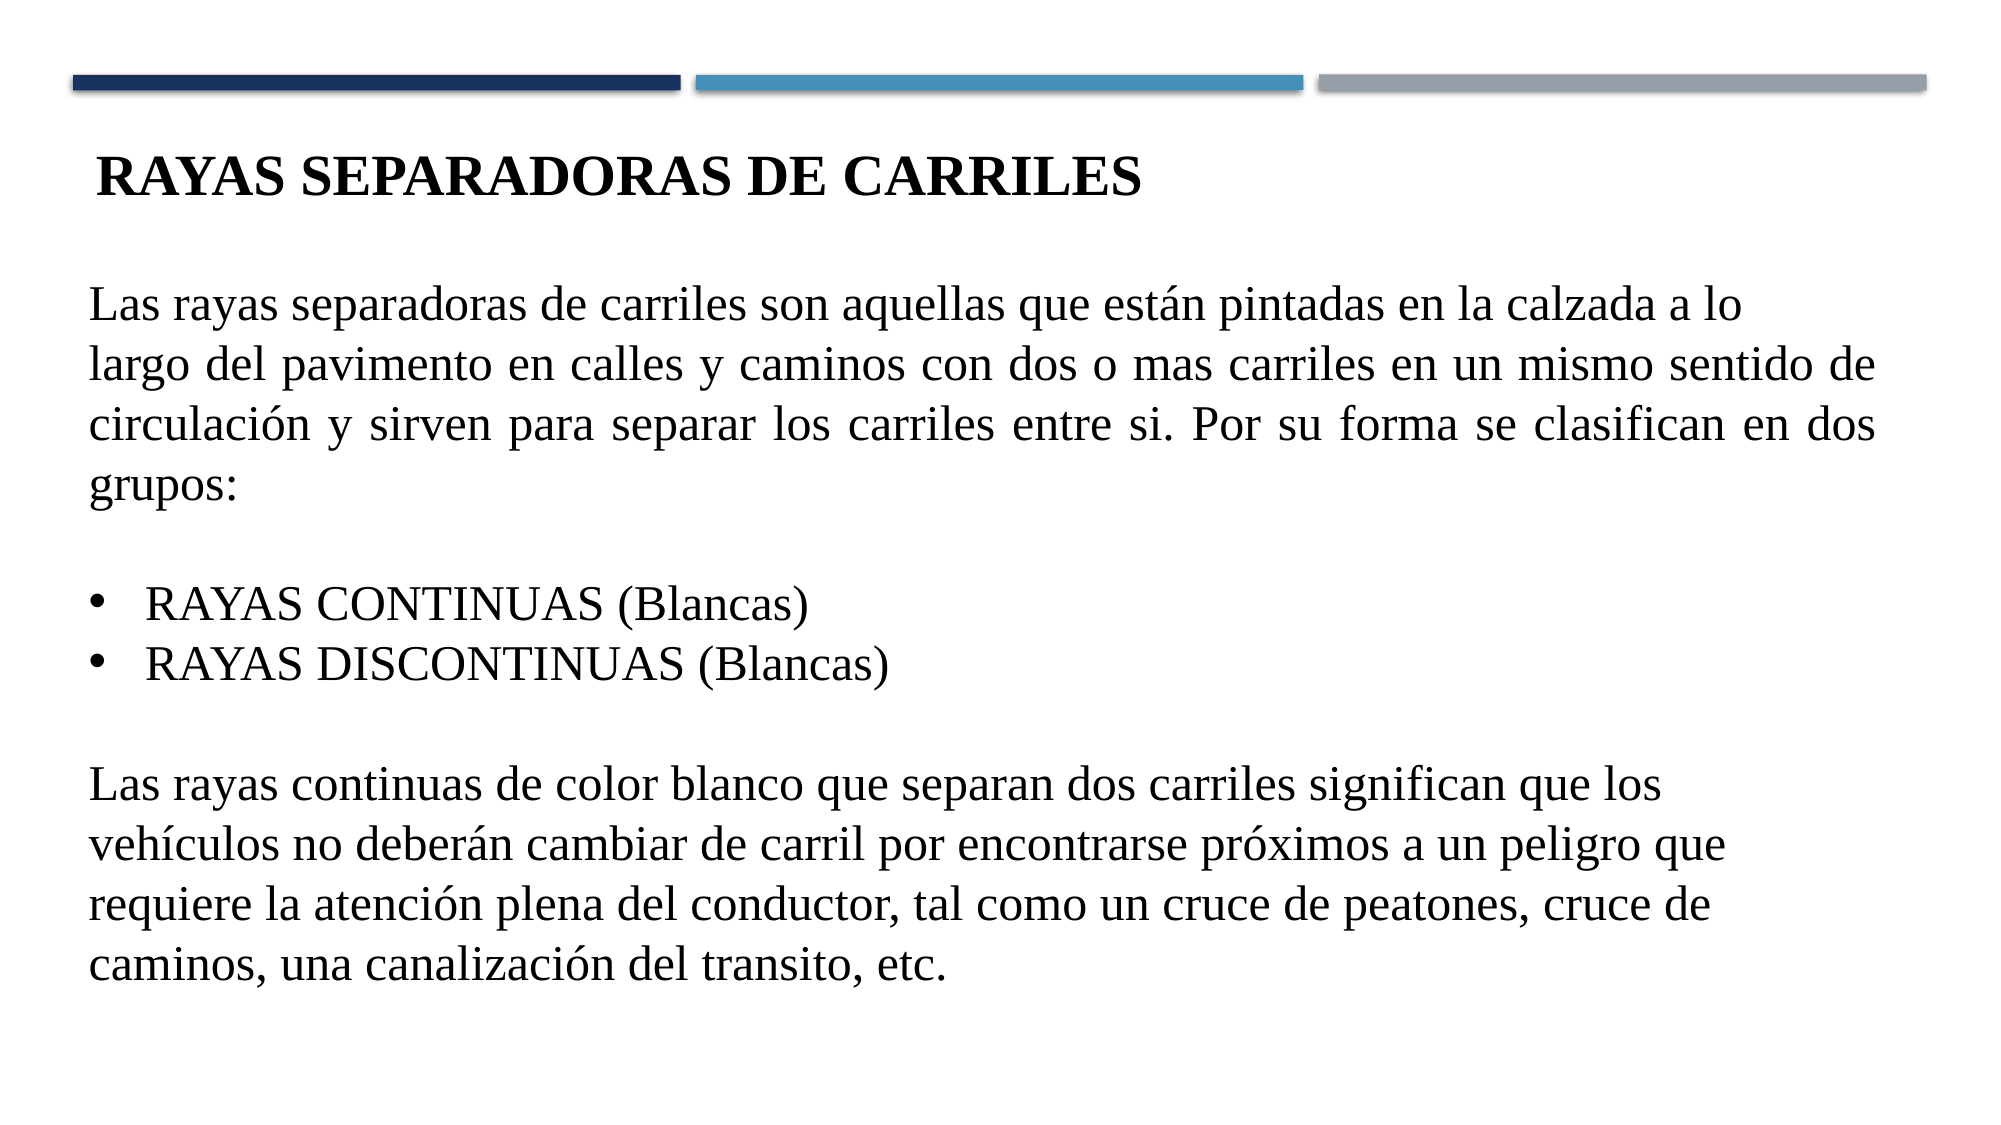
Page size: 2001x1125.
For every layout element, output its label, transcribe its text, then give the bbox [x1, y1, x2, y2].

text_box Las rayas separadoras de carriles son aquellas que están pintadas en la calzada a lo largo del pavimento en calles y caminos con dos o mas carriles en un mismo sentido de circulación y sirven para separar los carriles entre si. Por su forma se clasifican en dos grupos: RAYAS CONTINUAS (Blancas) RAYAS DISCONTINUAS (Blancas) Las rayas continuas de color blanco que separan dos carriles significan que los vehículos no deberán cambiar de carril por encontrarse próximos a un peligro que requiere la atención plena del conductor, tal como un cruce de peatones, cruce de caminos, una canalización del transito, etc. [73, 262, 1893, 998]
text_box RAYAS SEPARADORAS DE CARRILES [81, 129, 1158, 215]
